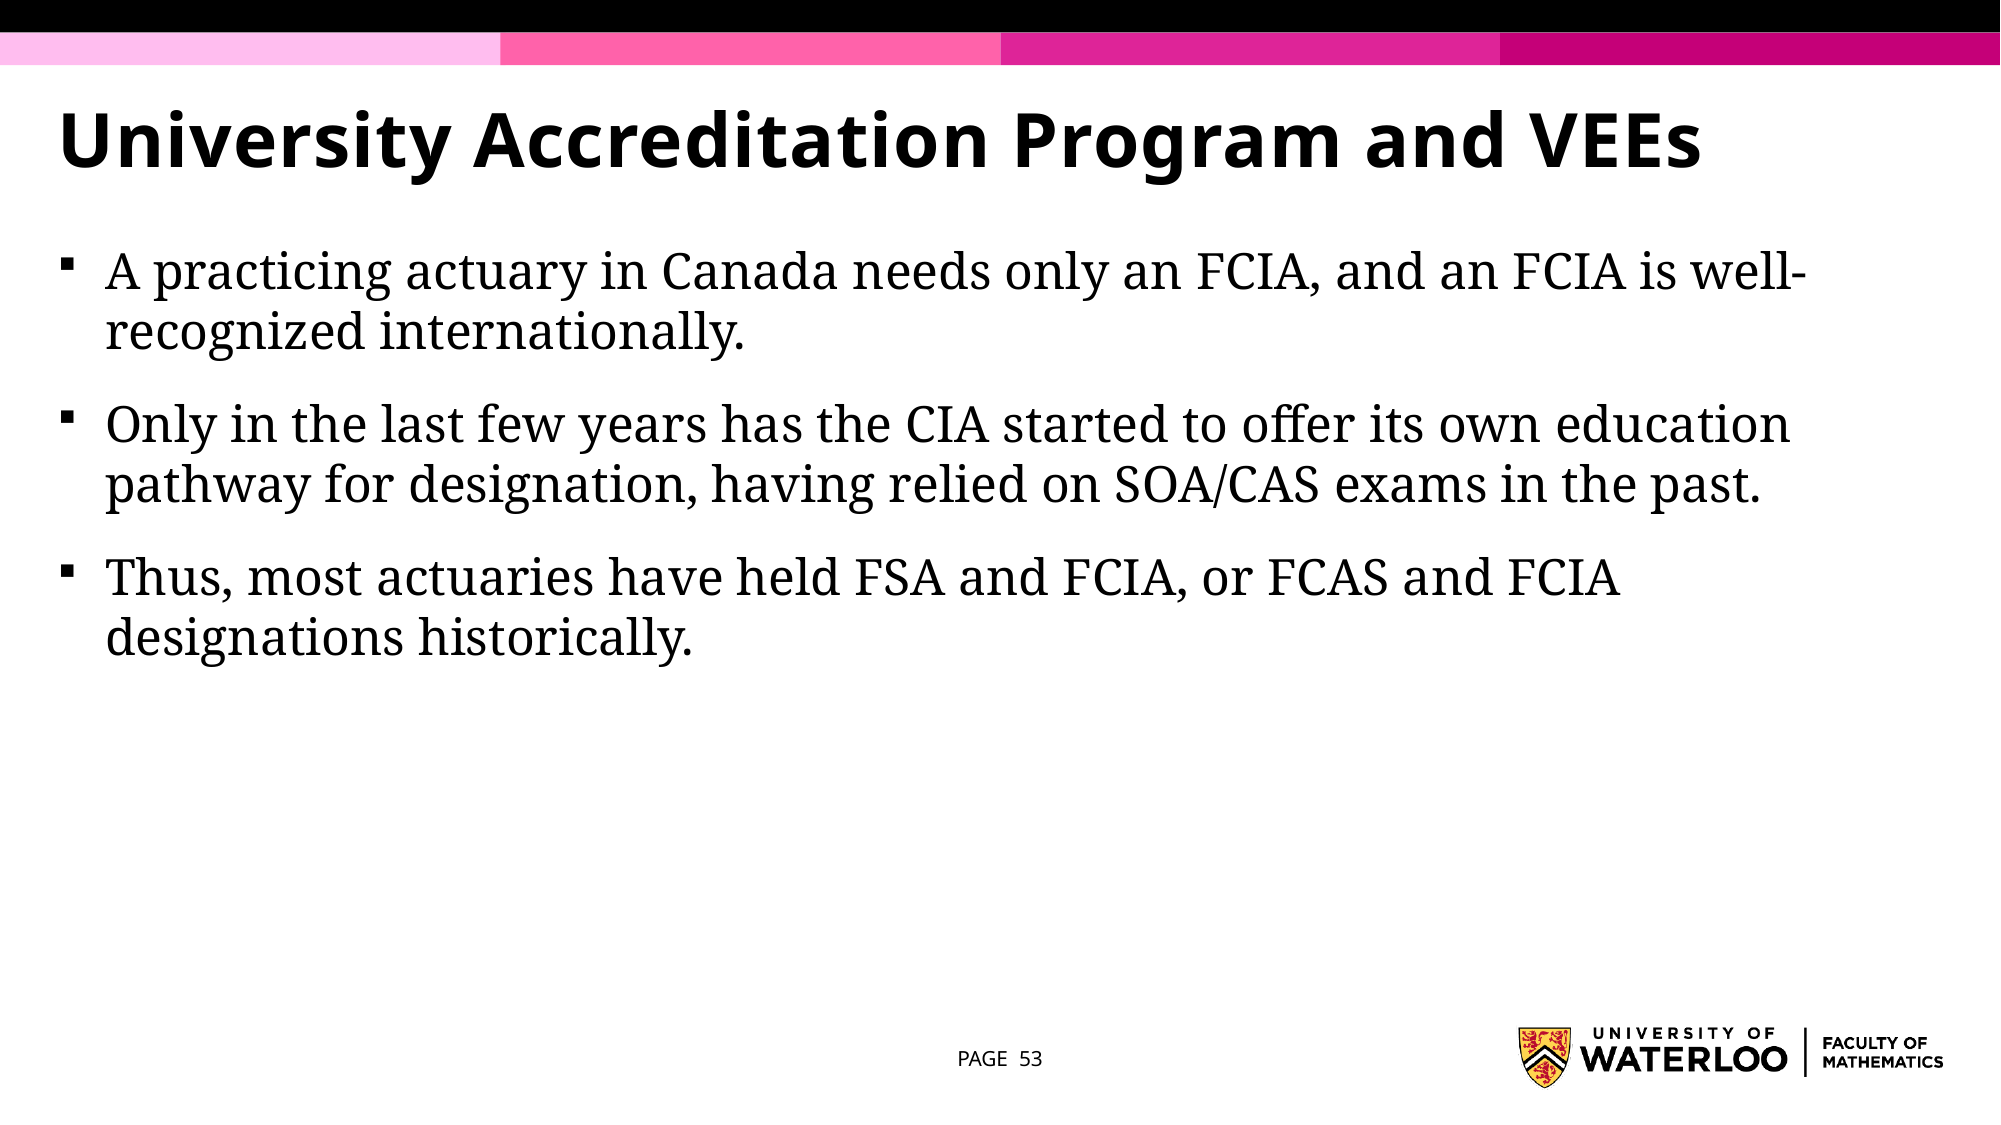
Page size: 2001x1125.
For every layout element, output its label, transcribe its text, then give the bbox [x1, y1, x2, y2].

picture [1461, 983, 2000, 1125]
slide_number PAGE 53 [916, 1039, 1084, 1081]
title University Accreditation Program and VEEs [42, 71, 1941, 219]
list A practicing actuary in Canada needs only an FCIA, and an FCIA is well-recognized internationally. Only in the last few years has the CIA started to offer its own education pathway for designation, having relied on SOA/CAS exams in the past. Thus, most actuaries have held FSA and FCIA, or FCAS and FCIA designations historically. [42, 231, 1941, 986]
